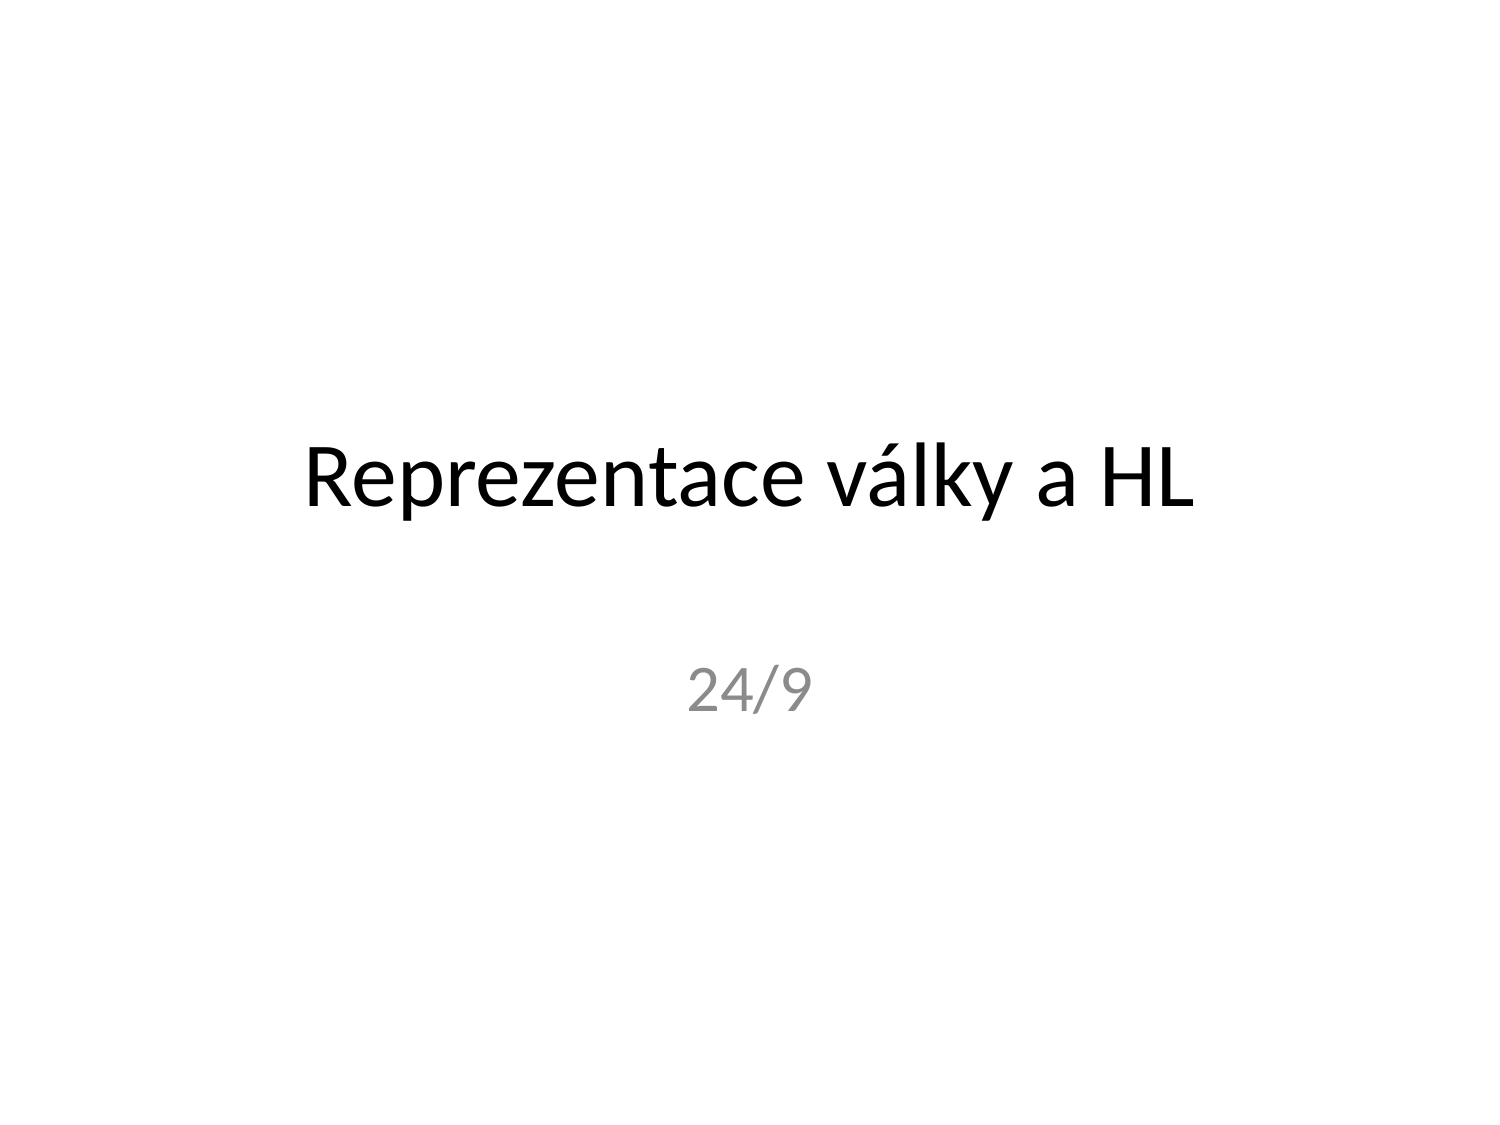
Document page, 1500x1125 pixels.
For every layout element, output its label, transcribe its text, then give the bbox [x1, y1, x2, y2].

subtitle 24/9 [225, 637, 1275, 925]
title Reprezentace války a HL [112, 349, 1388, 591]
